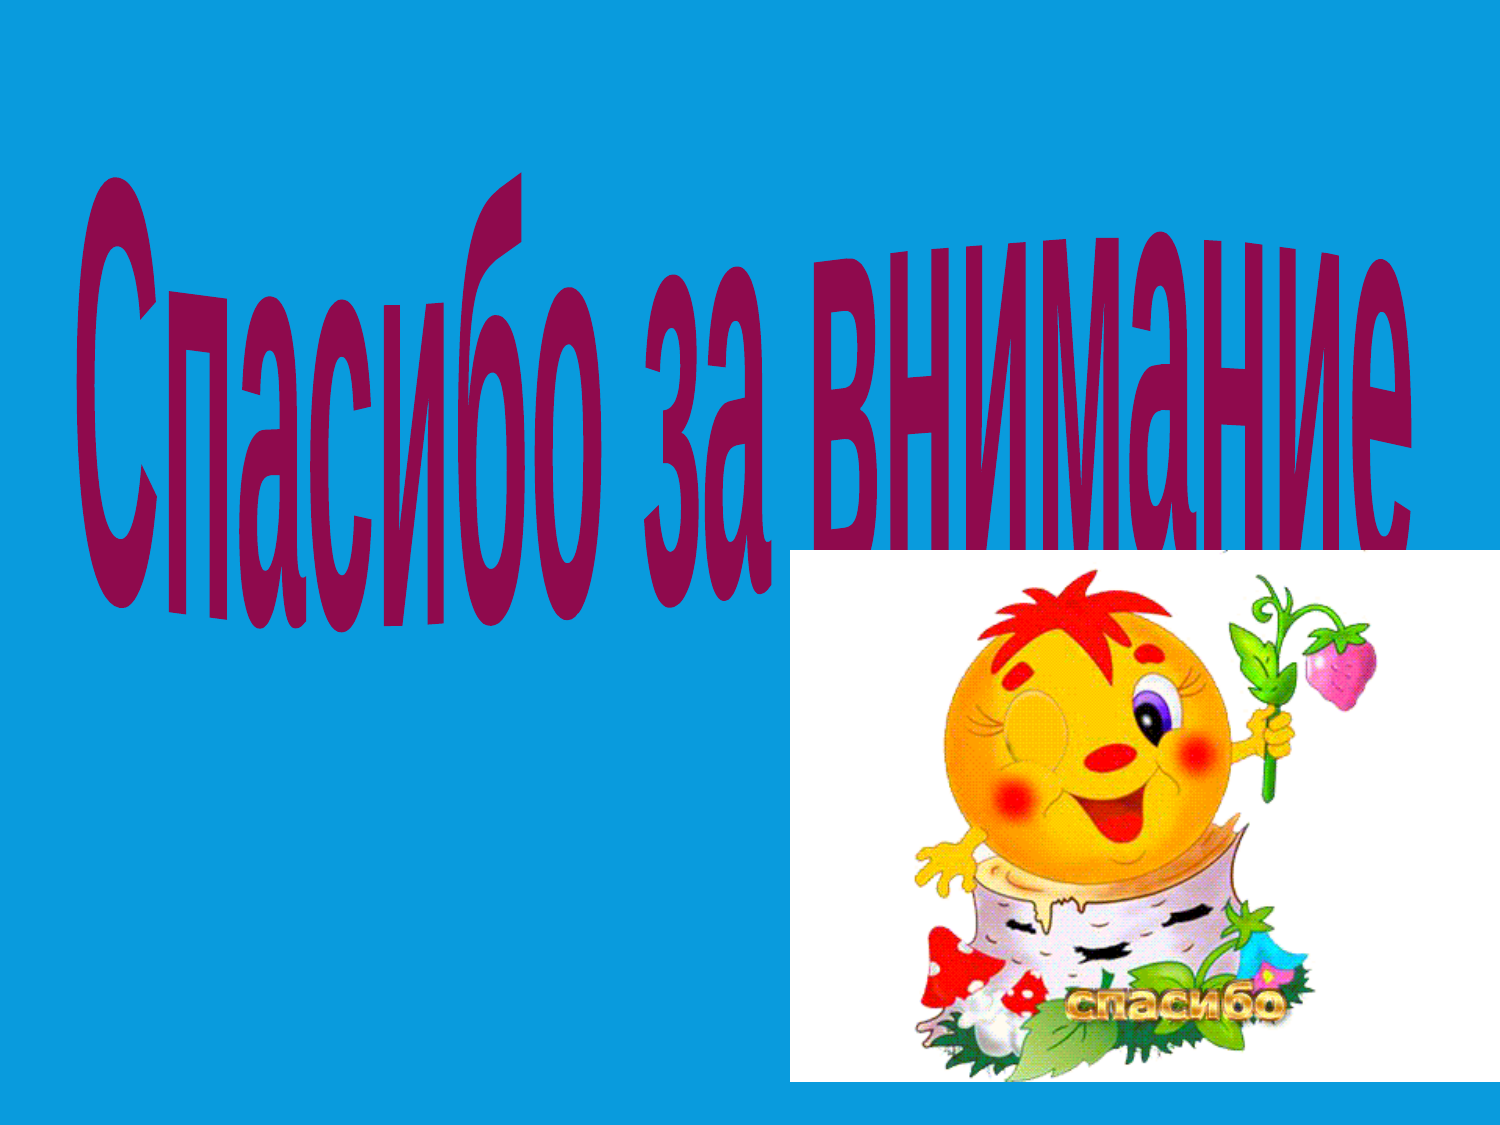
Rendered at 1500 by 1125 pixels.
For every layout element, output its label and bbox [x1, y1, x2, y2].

picture [791, 232, 1500, 1081]
picture [169, 292, 226, 619]
picture [240, 297, 306, 628]
picture [459, 174, 524, 625]
picture [77, 178, 156, 607]
picture [705, 267, 771, 600]
picture [645, 275, 698, 607]
picture [535, 288, 601, 619]
picture [384, 303, 443, 626]
picture [311, 300, 371, 632]
